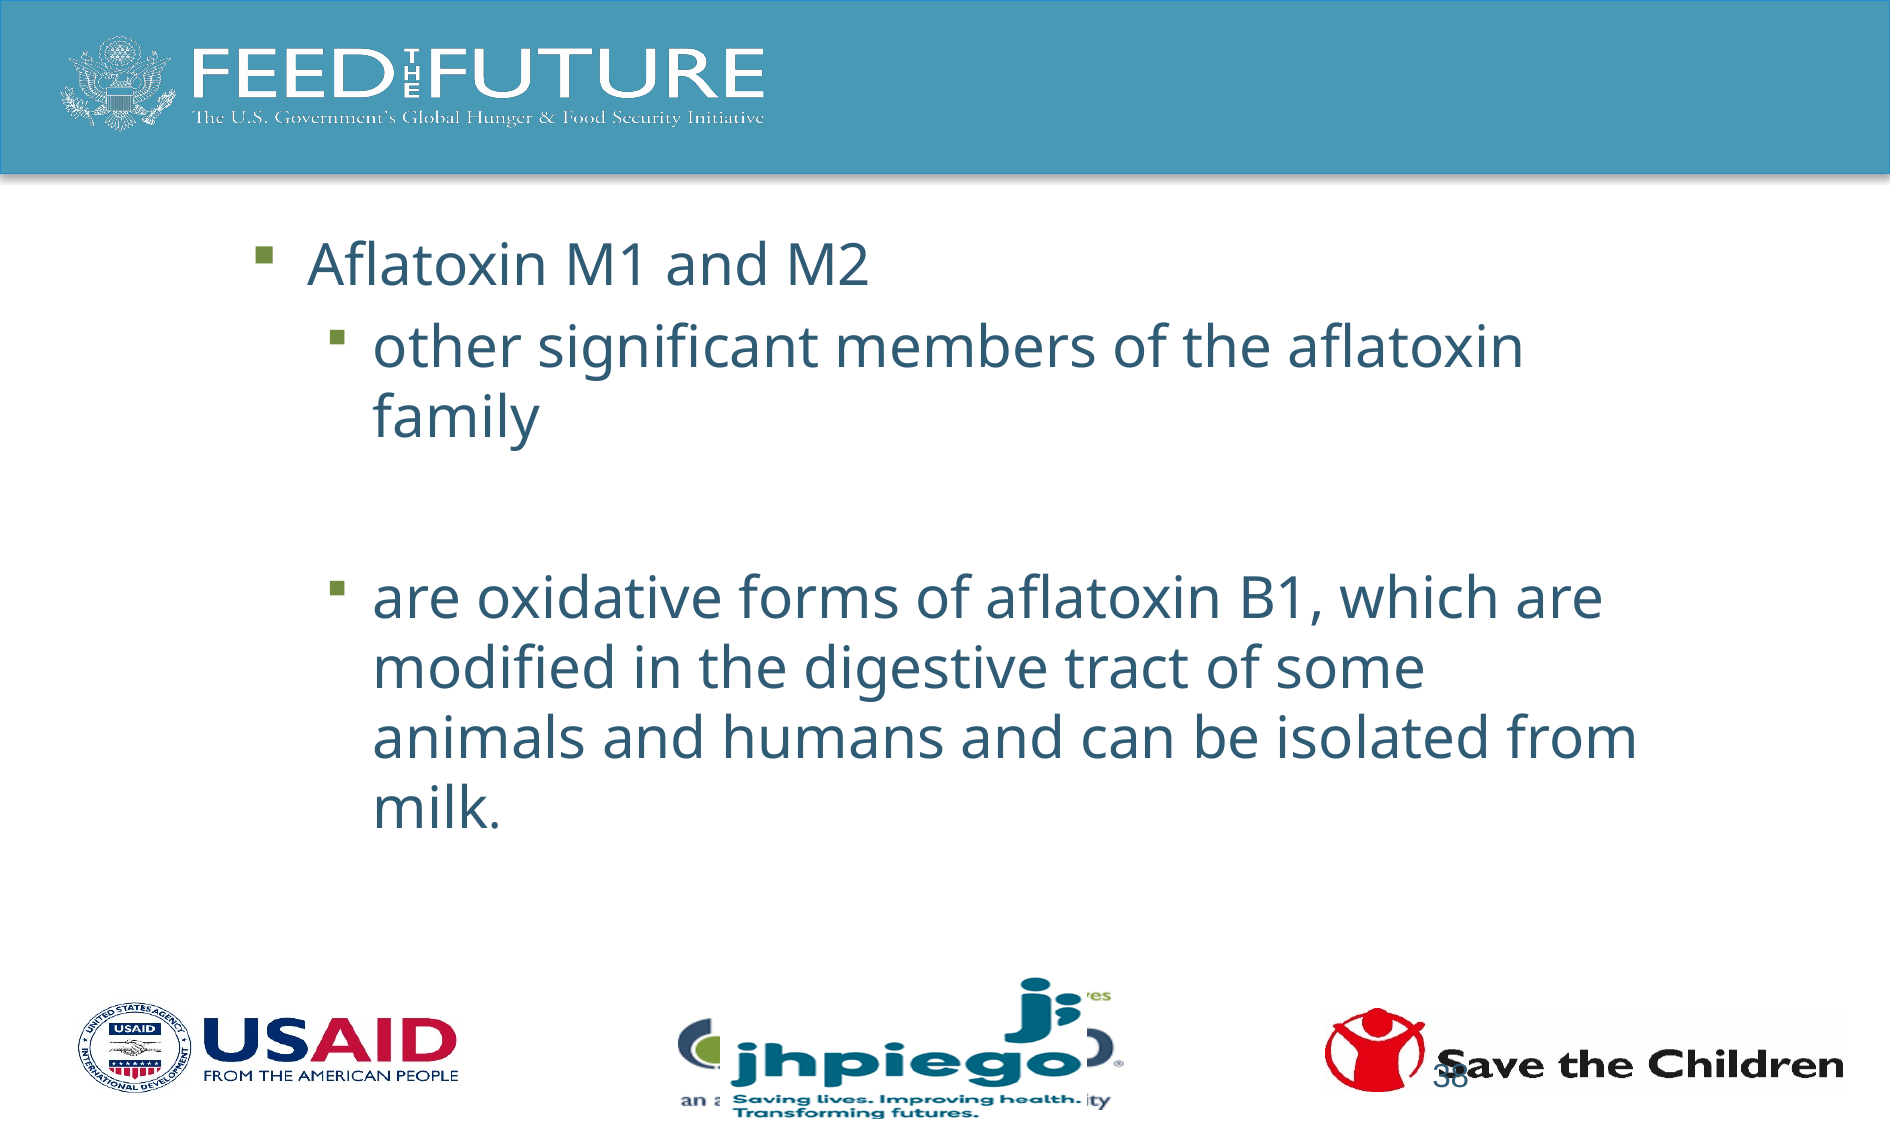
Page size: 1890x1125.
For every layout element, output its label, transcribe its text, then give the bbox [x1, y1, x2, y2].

picture [22, 974, 513, 1125]
list Aflatoxin M1 and M2 other significant members of the aflatoxin family are oxidative forms of aflatoxin B1, which are modified in the digestive tract of some animals and humans and can be isolated from milk. [236, 219, 1666, 1012]
picture [1325, 1008, 1843, 1092]
slide_number 38 [1417, 1046, 1859, 1125]
picture [678, 975, 1124, 1120]
